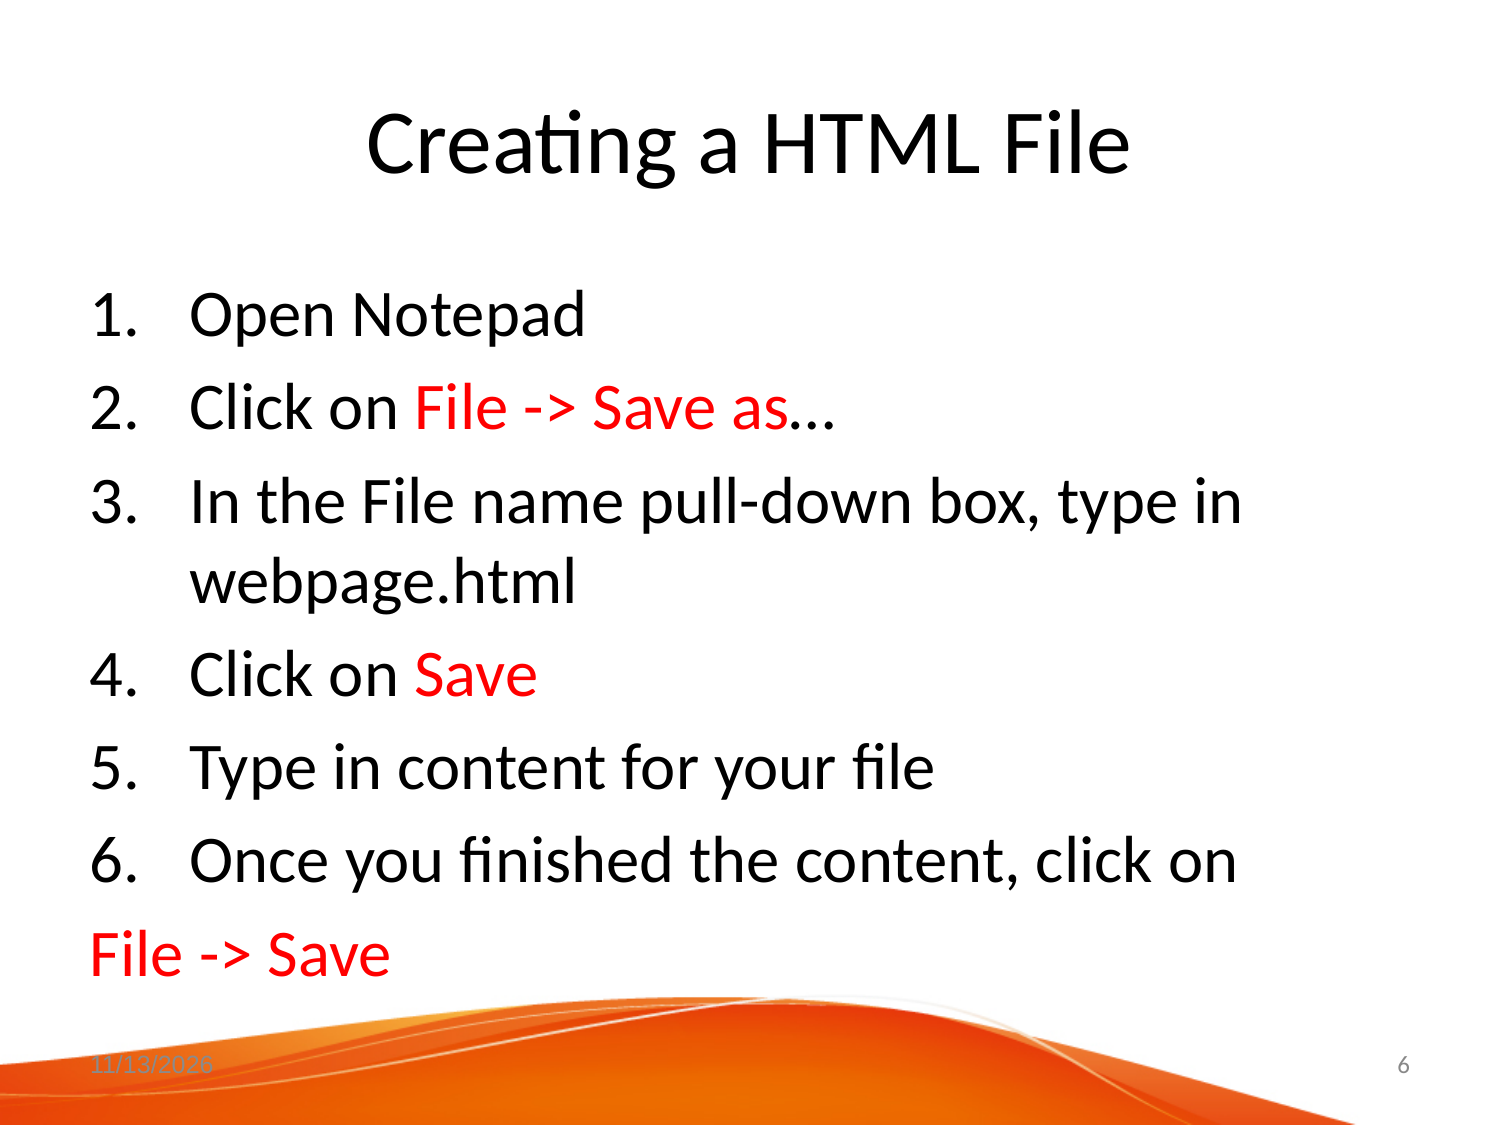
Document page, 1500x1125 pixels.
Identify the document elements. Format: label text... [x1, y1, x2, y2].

text_box Creating a HTML File [74, 75, 1425, 262]
slide_number 6 [1074, 1024, 1425, 1103]
slide_number 18-May-20 [75, 1024, 425, 1103]
picture [0, 0, 1500, 1125]
text_box Open Notepad Click on File -> Save as… In the File name pull-down box, type in webpage.html Click on Save Type in content for your file Once you finished the content, click on File -> Save [74, 262, 1425, 1000]
